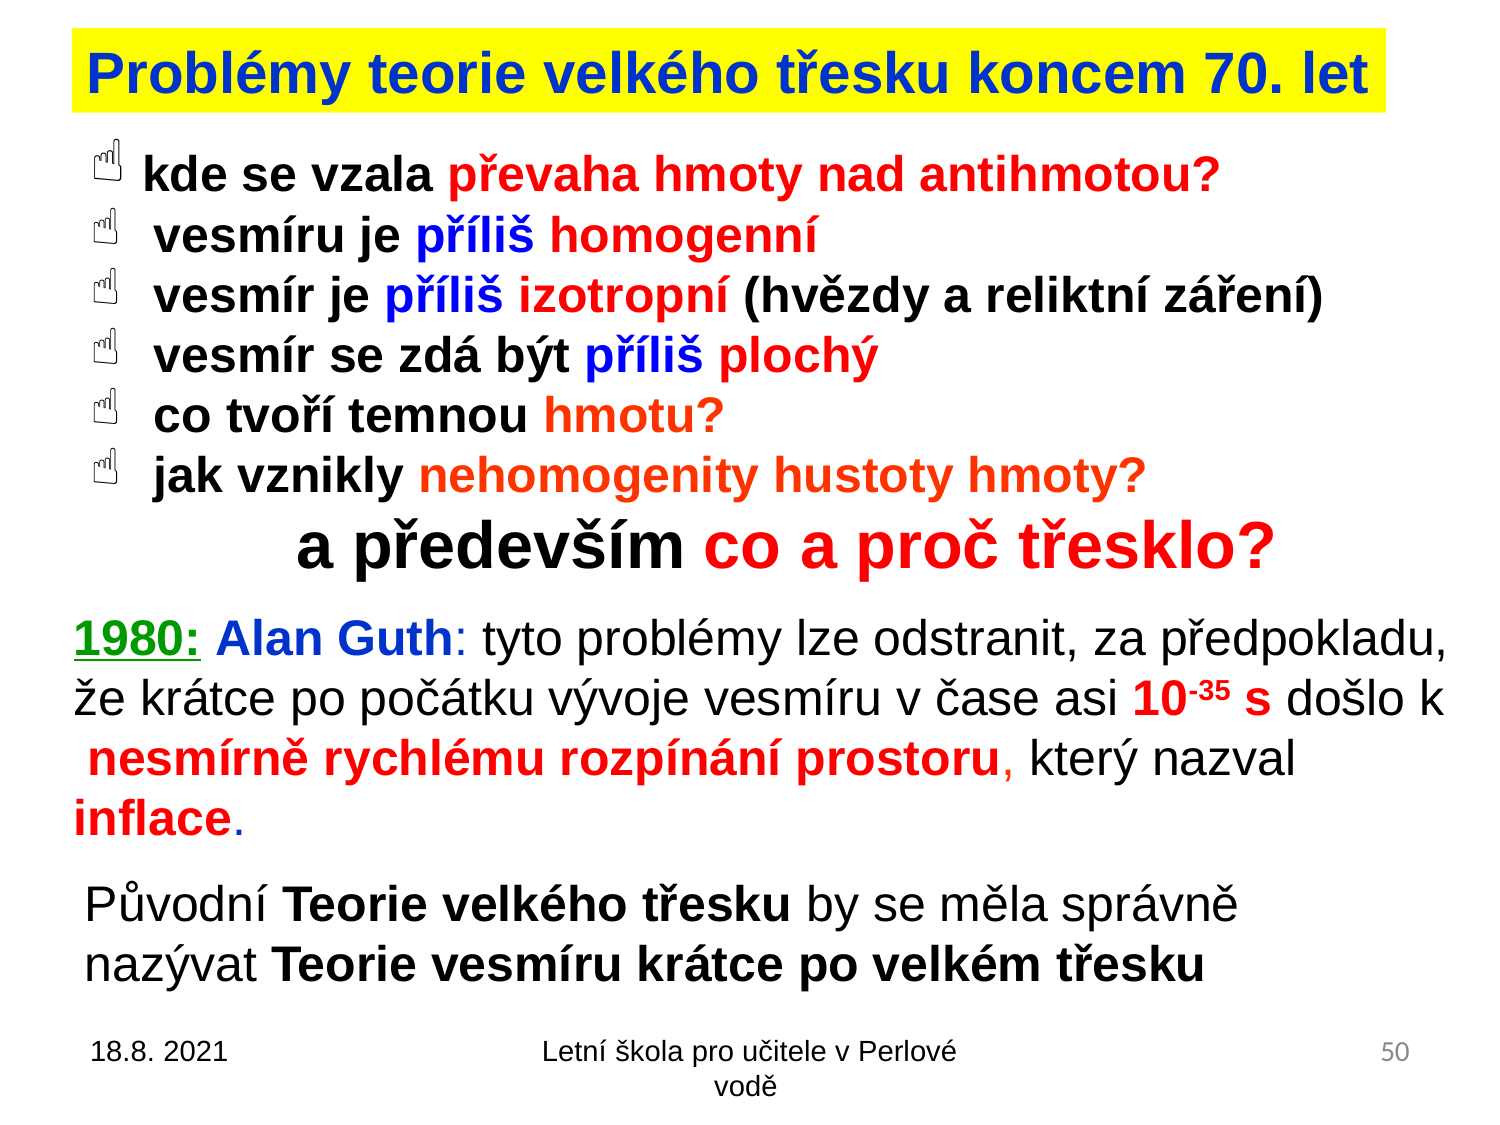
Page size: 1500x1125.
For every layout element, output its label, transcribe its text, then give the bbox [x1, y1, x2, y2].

text_box Problémy teorie velkého třesku koncem 70. let [71, 27, 1386, 113]
slide_number 50 [1074, 1024, 1425, 1103]
slide_number 18.8. 2021 [75, 1024, 425, 1103]
text_box Původní Teorie velkého třesku by se měla správně nazývat Teorie vesmíru krátce po velkém třesku [70, 864, 1269, 999]
footer Letní škola pro učitele v Perlové vodě [512, 1024, 988, 1103]
text_box kde se vzala převaha hmoty nad antihmotou? vesmíru je příliš homogenní vesmír je příliš izotropní (hvězdy a reliktní záření) vesmír se zdá být příliš plochý co tvoří temnou hmotu? jak vznikly nehomogenity hustoty hmoty? [75, 125, 1341, 511]
text_box a především co a proč třesklo? [281, 494, 1293, 589]
text_box 1980: Alan Guth: tyto problémy lze odstranit, za předpokladu, že krátce po počátku vývoje vesmíru v čase asi 10-35 s došlo k nesmírně rychlému rozpínání prostoru, který nazval inflace. [58, 598, 1465, 854]
